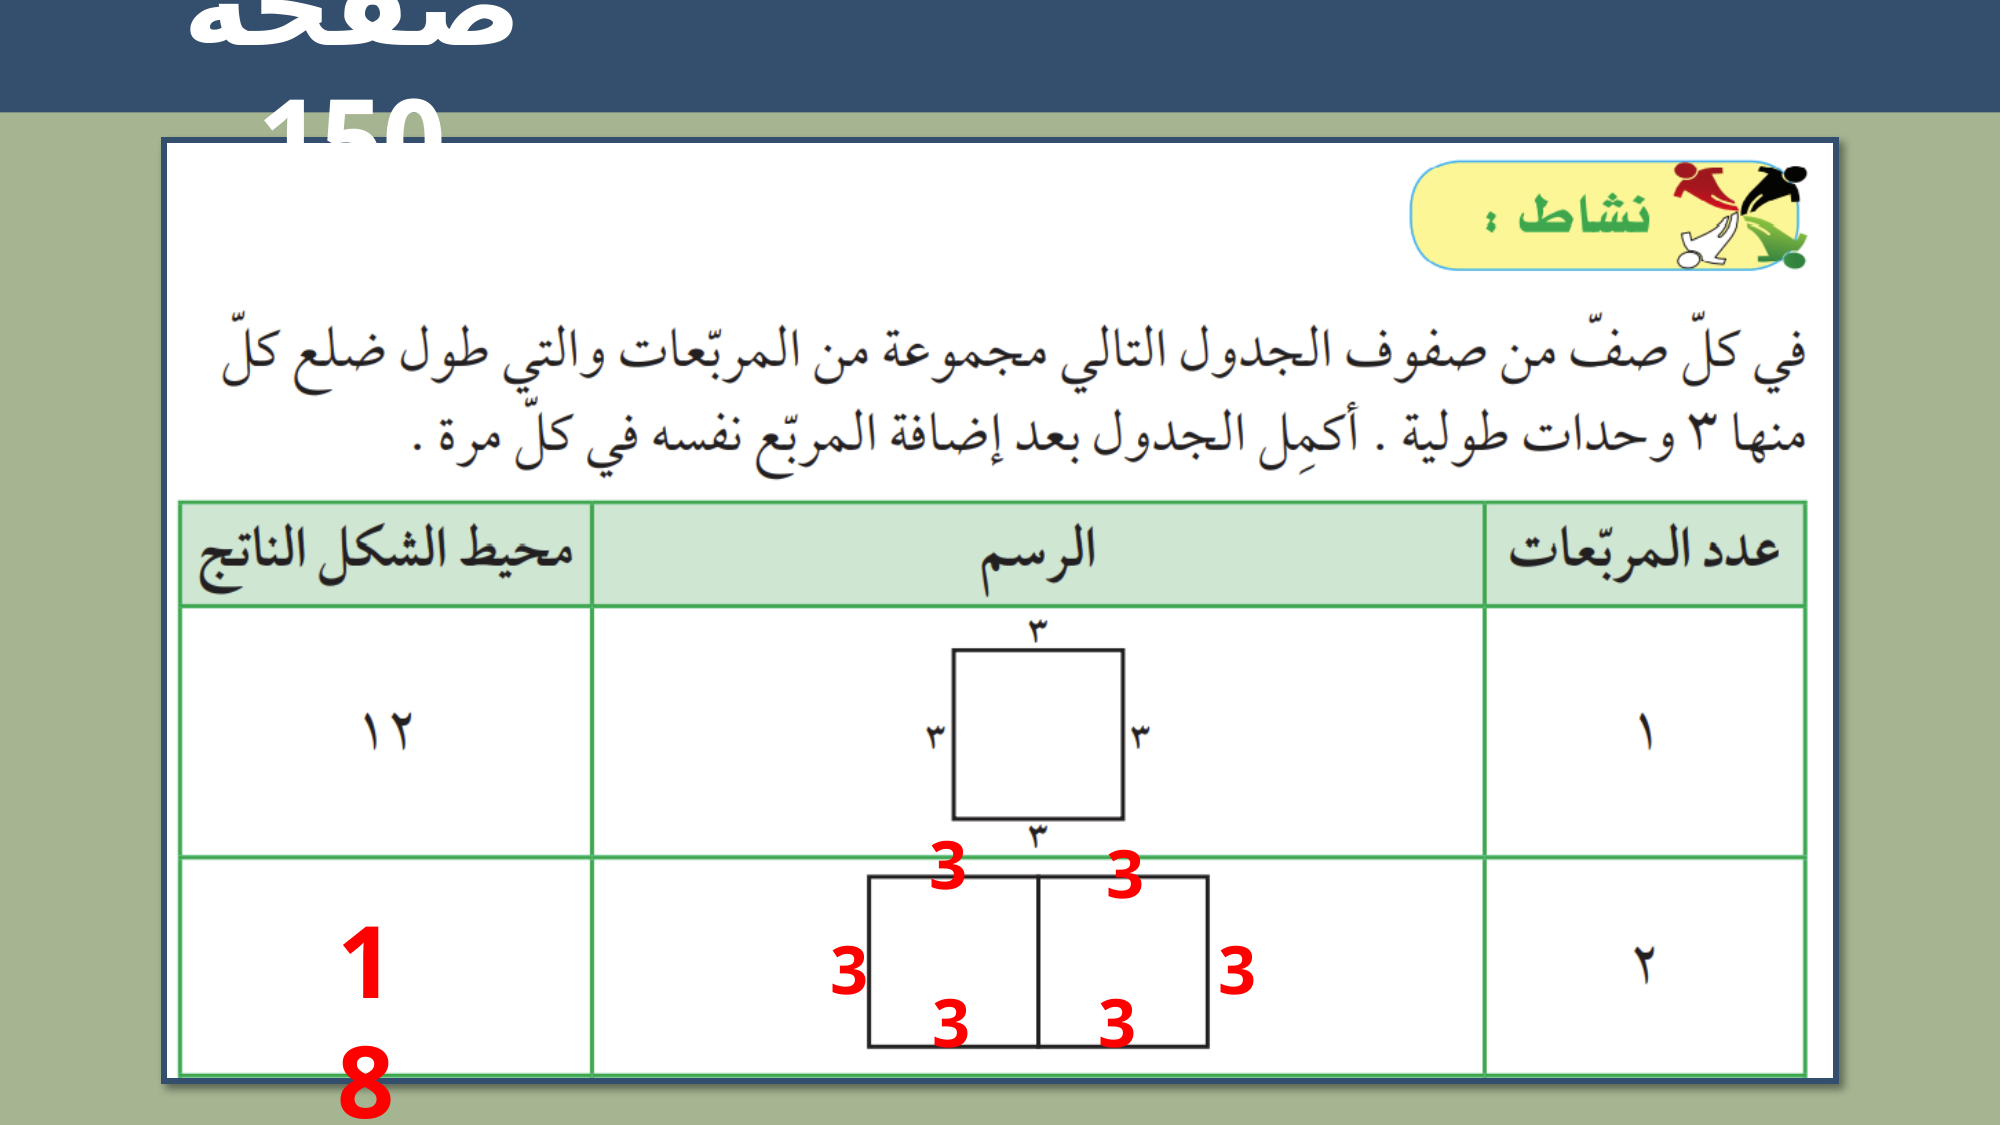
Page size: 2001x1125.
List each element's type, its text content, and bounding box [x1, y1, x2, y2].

text_box 18 [323, 1079, 455, 1125]
picture [166, 143, 1834, 1079]
text_box صفحة 150 [97, 0, 608, 211]
